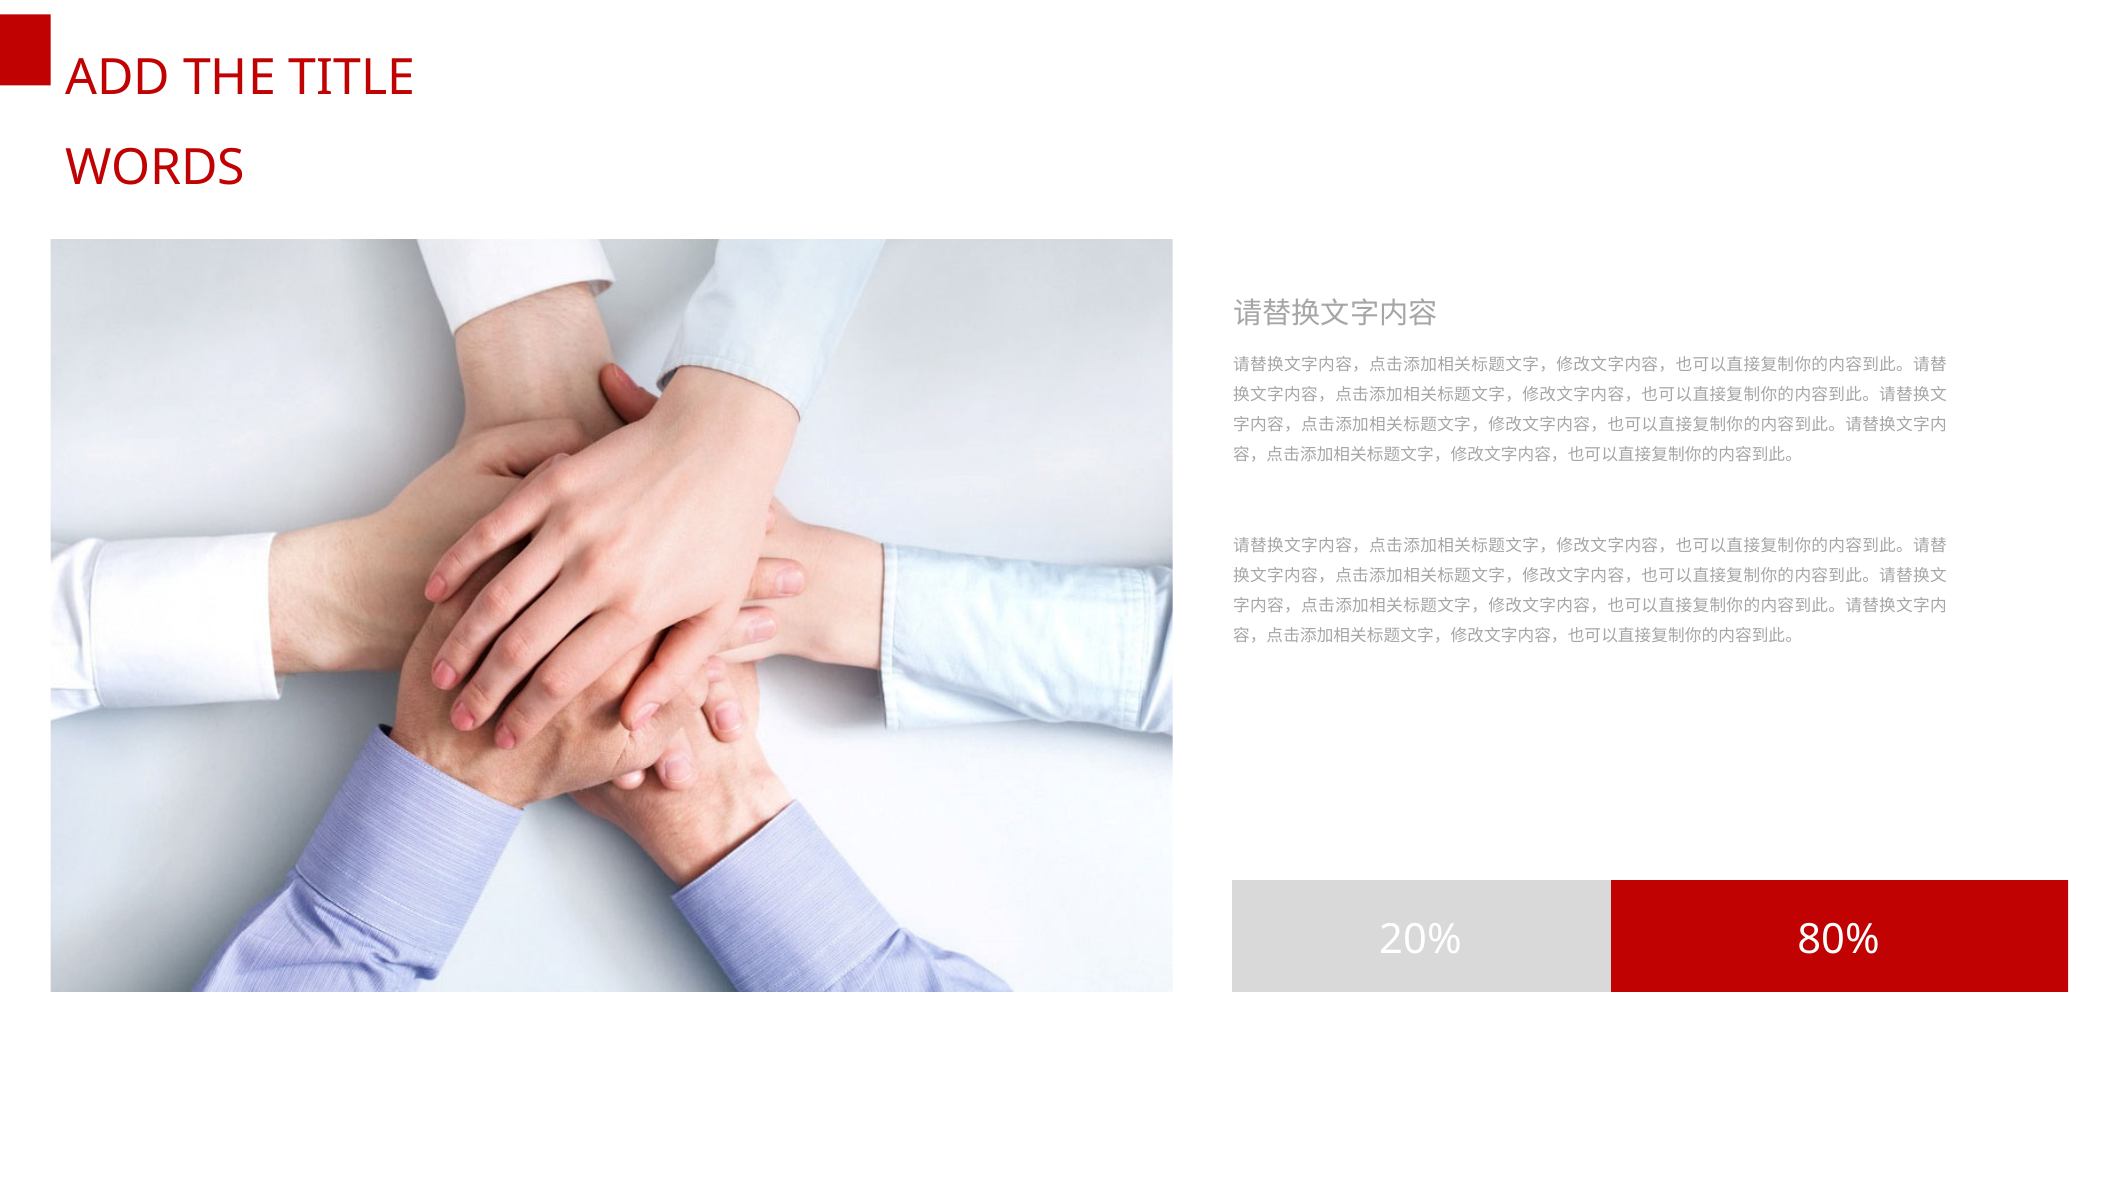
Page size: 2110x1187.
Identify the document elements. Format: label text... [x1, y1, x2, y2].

text_box 20% [1364, 904, 1519, 969]
text_box ADD THE TITLE WORDS [50, 7, 583, 202]
text_box [50, 238, 1174, 993]
text_box 请替换文字内容，点击添加相关标题文字，修改文字内容，也可以直接复制你的内容到此。请替换文字内容，点击添加相关标题文字，修改文字内容，也可以直接复制你的内容到此。请替换文字内容，点击添加相关标题文字，修改文字内容，也可以直接复制你的内容到此。请替换文字内容，点击添加相关标题文字，修改文字内容，也可以直接复制你的内容到此。 [1217, 517, 1964, 642]
text_box [1610, 879, 2069, 993]
text_box 请替换文字内容，点击添加相关标题文字，修改文字内容，也可以直接复制你的内容到此。请替换文字内容，点击添加相关标题文字，修改文字内容，也可以直接复制你的内容到此。请替换文字内容，点击添加相关标题文字，修改文字内容，也可以直接复制你的内容到此。请替换文字内容，点击添加相关标题文字，修改文字内容，也可以直接复制你的内容到此。 [1217, 336, 1964, 461]
text_box 请替换文字内容 [1217, 286, 1519, 336]
text_box [1231, 879, 1610, 993]
text_box 80% [1782, 904, 1937, 969]
